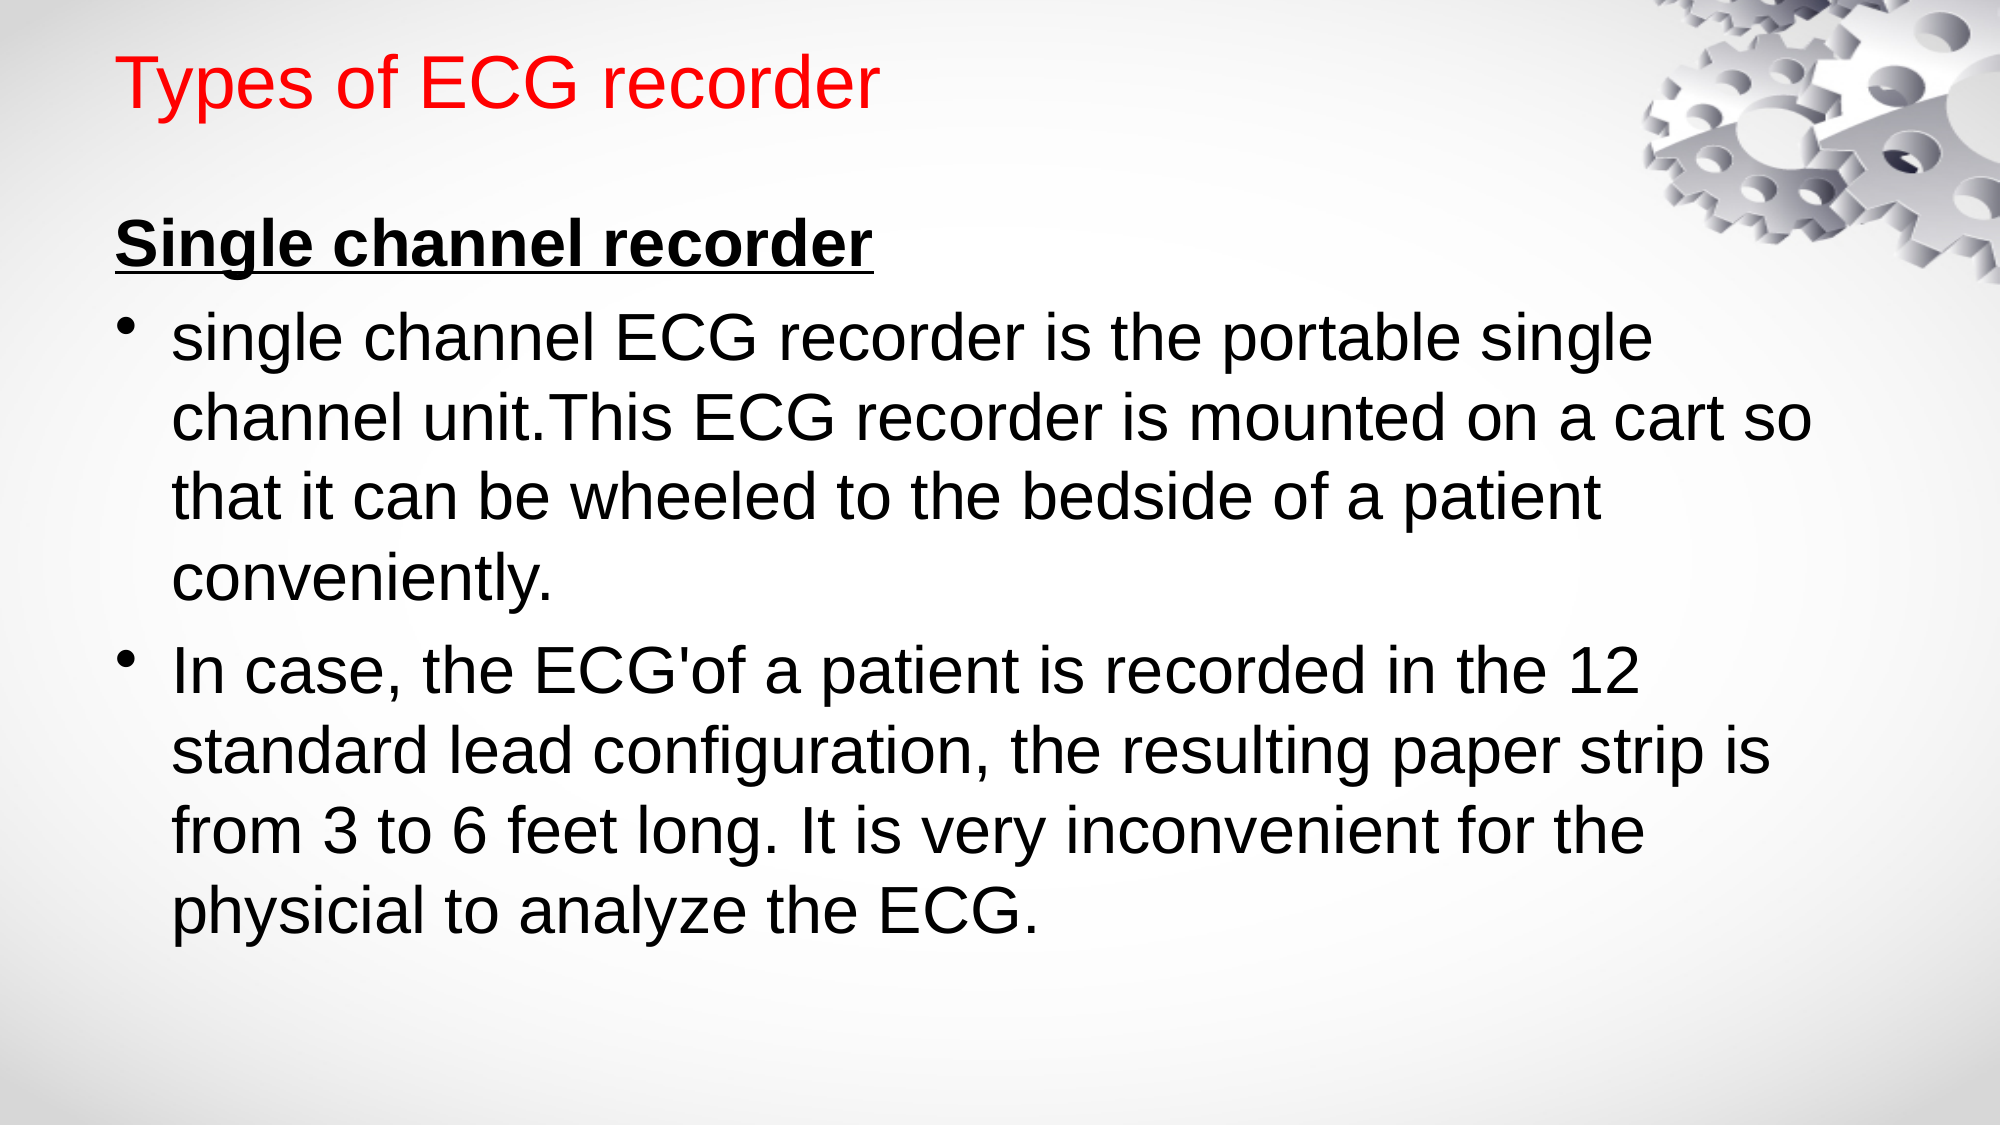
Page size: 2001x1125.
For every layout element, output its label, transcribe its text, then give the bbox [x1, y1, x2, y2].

list Single channel recorder single channel ECG recorder is the portable single channel unit.This ECG recorder is mounted on a cart so that it can be wheeled to the bedside of a patient conveniently. In case, the ECG'of a patient is recorded in the 12 standard lead configuration, the resulting paper strip is from 3 to 6 feet long. It is very inconvenient for the physicial to analyze the ECG. [99, 192, 1901, 1006]
title Types of ECG recorder [99, 30, 1901, 127]
picture [0, 0, 2000, 1125]
